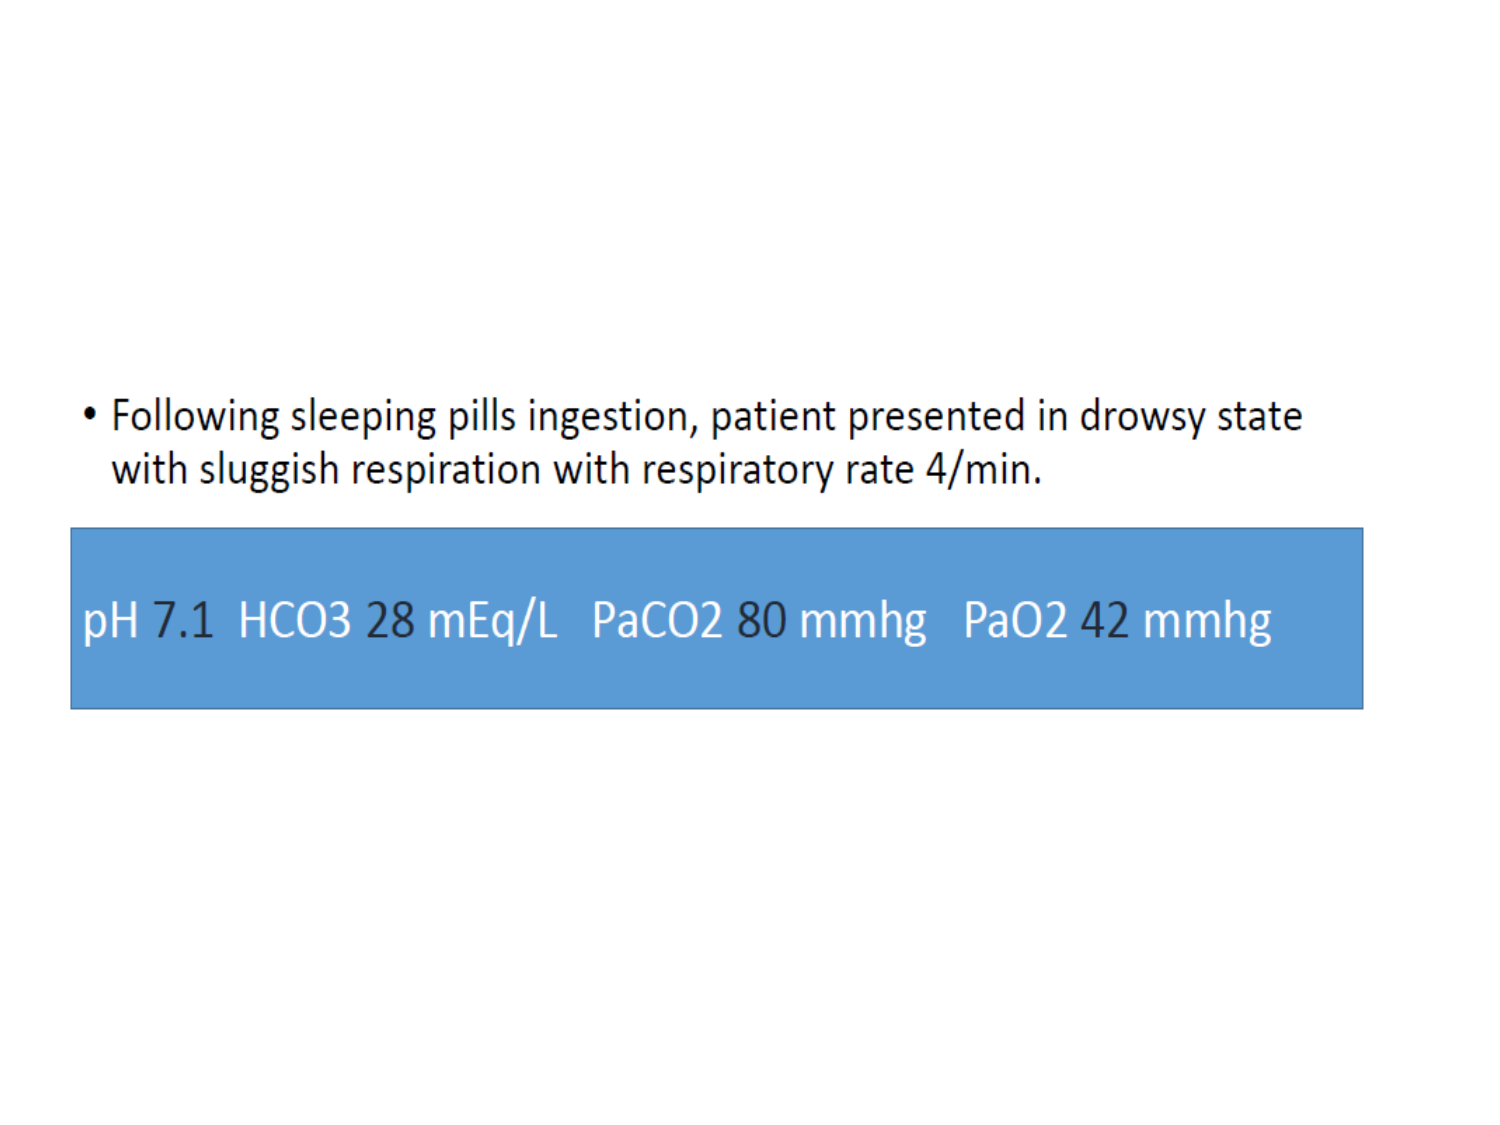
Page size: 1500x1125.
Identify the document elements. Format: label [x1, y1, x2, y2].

picture [37, 374, 1438, 738]
